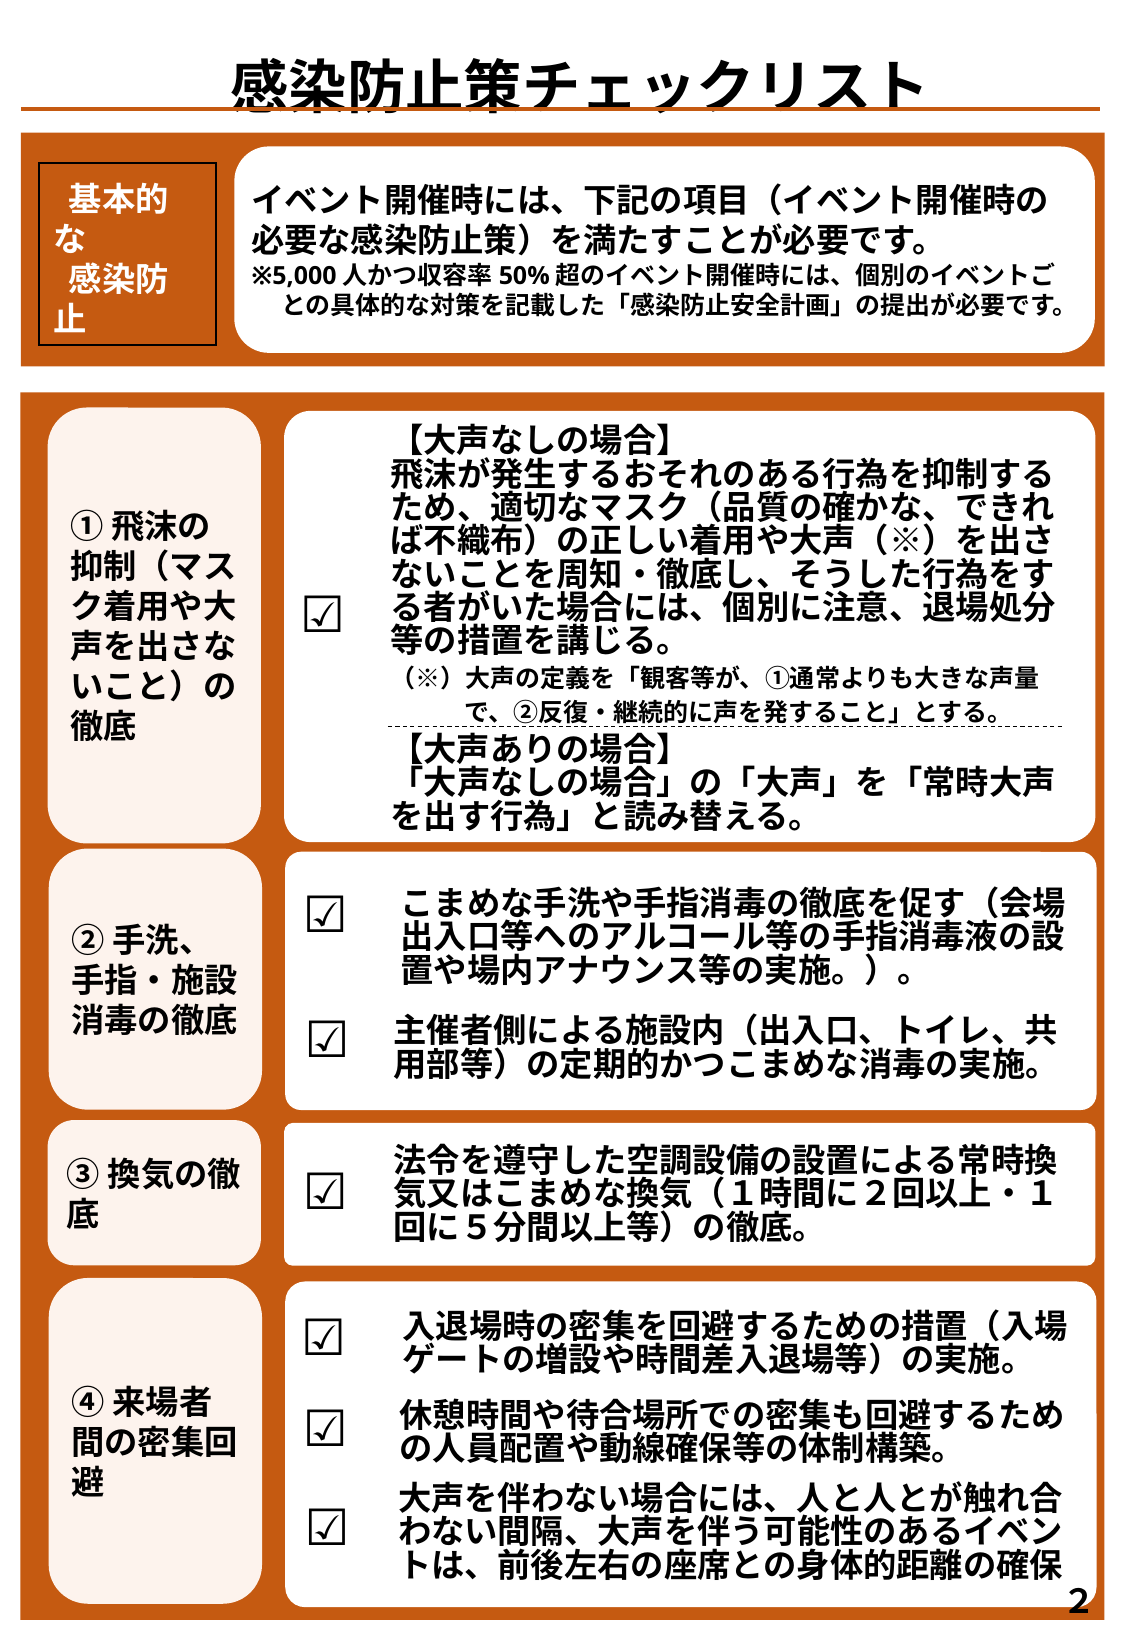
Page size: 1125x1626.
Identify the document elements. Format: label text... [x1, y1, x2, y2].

text_box ２ [1034, 1572, 1124, 1625]
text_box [0, 42, 1125, 129]
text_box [48, 848, 1097, 1111]
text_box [20, 132, 1105, 367]
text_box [47, 407, 1096, 844]
text_box [19, 391, 1105, 1621]
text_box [47, 1120, 1096, 1266]
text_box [48, 1277, 1097, 1608]
